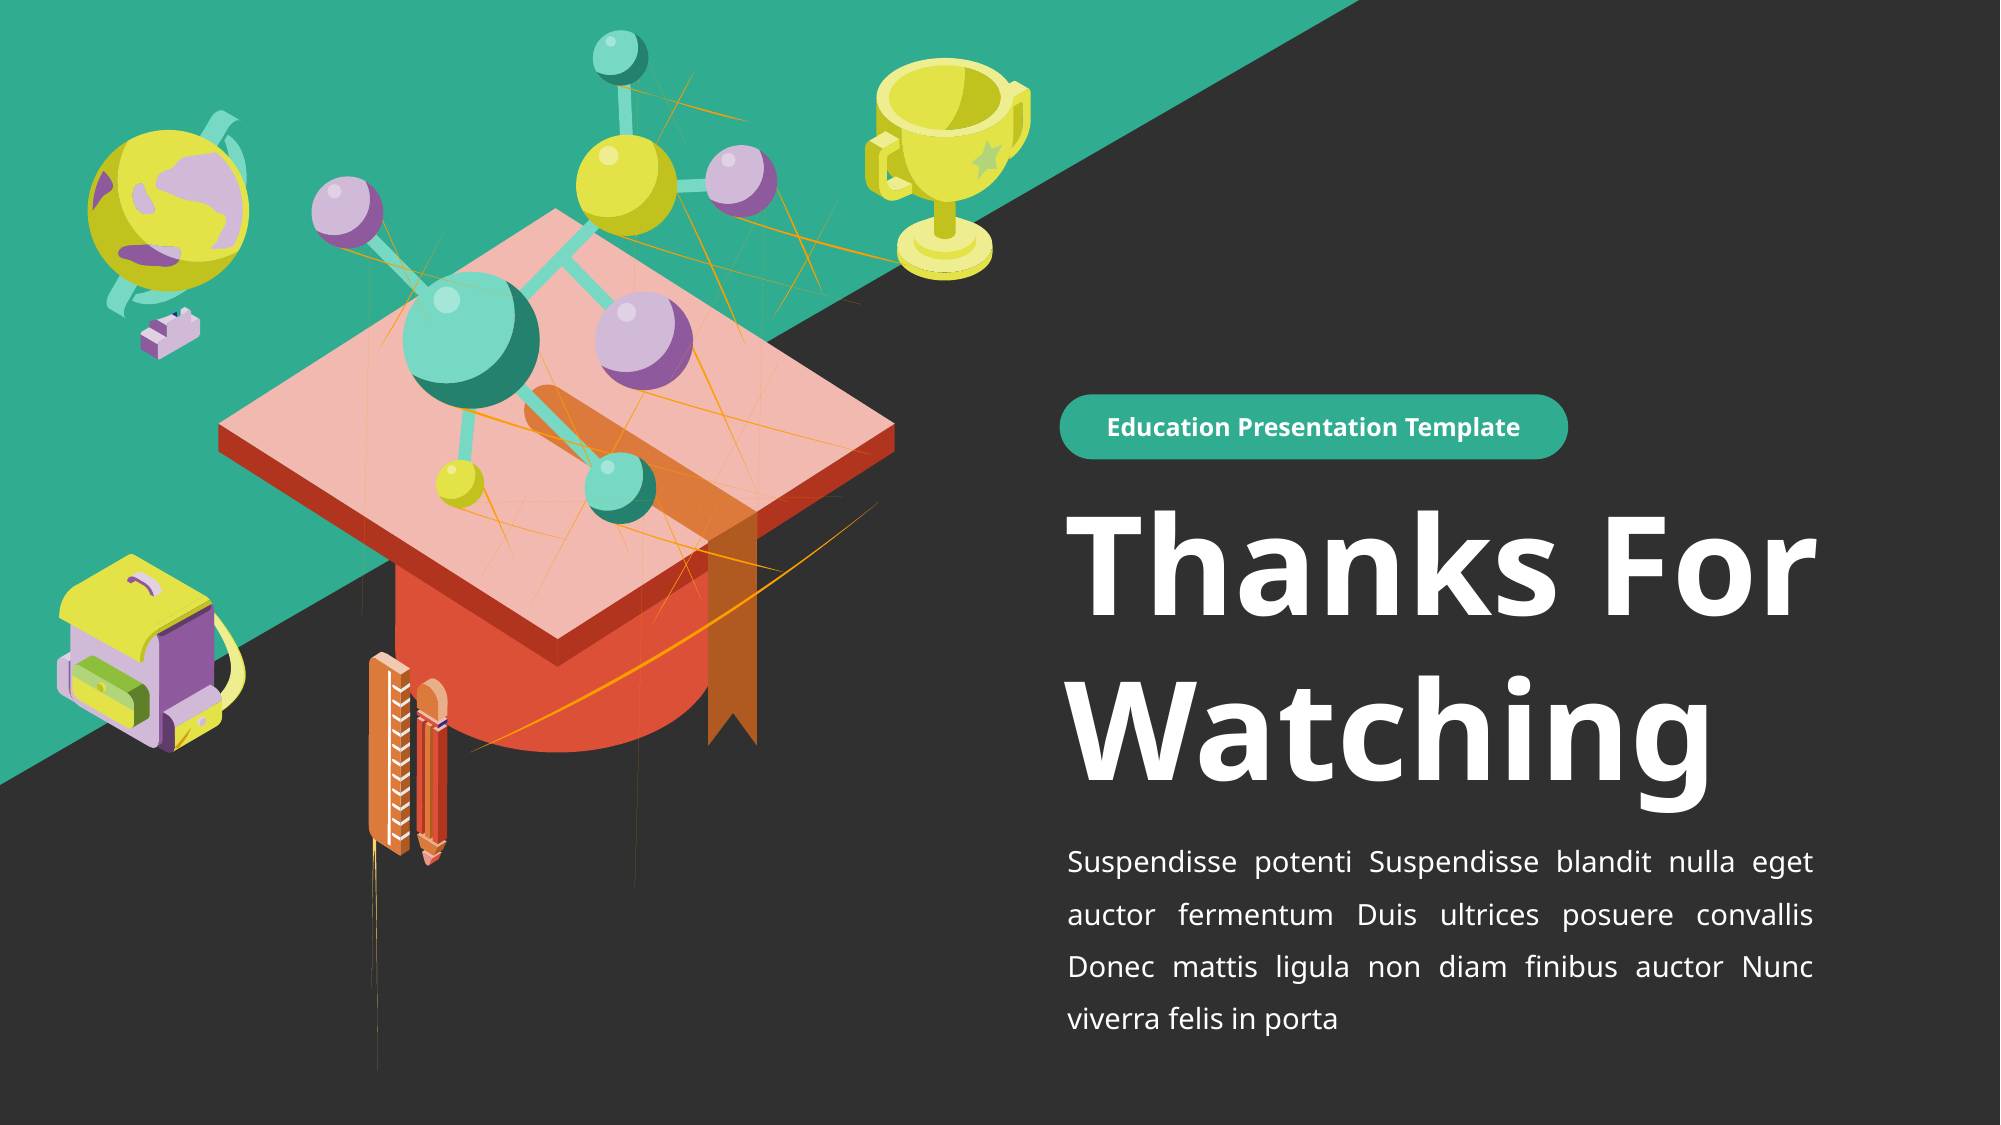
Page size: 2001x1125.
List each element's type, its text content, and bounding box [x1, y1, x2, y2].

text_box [90, 110, 260, 359]
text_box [218, 208, 891, 748]
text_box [368, 651, 448, 865]
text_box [311, 30, 776, 529]
text_box [0, 0, 1362, 787]
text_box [1059, 394, 1569, 460]
text_box Suspendisse potenti Suspendisse blandit nulla eget auctor fermentum Duis ultrices posuere convallis Donec mattis ligula non diam finibus auctor Nunc viverra felis in porta [1052, 818, 1829, 1044]
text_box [56, 554, 246, 752]
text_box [867, 57, 1031, 281]
text_box Thanks For Watching [1050, 470, 1882, 816]
